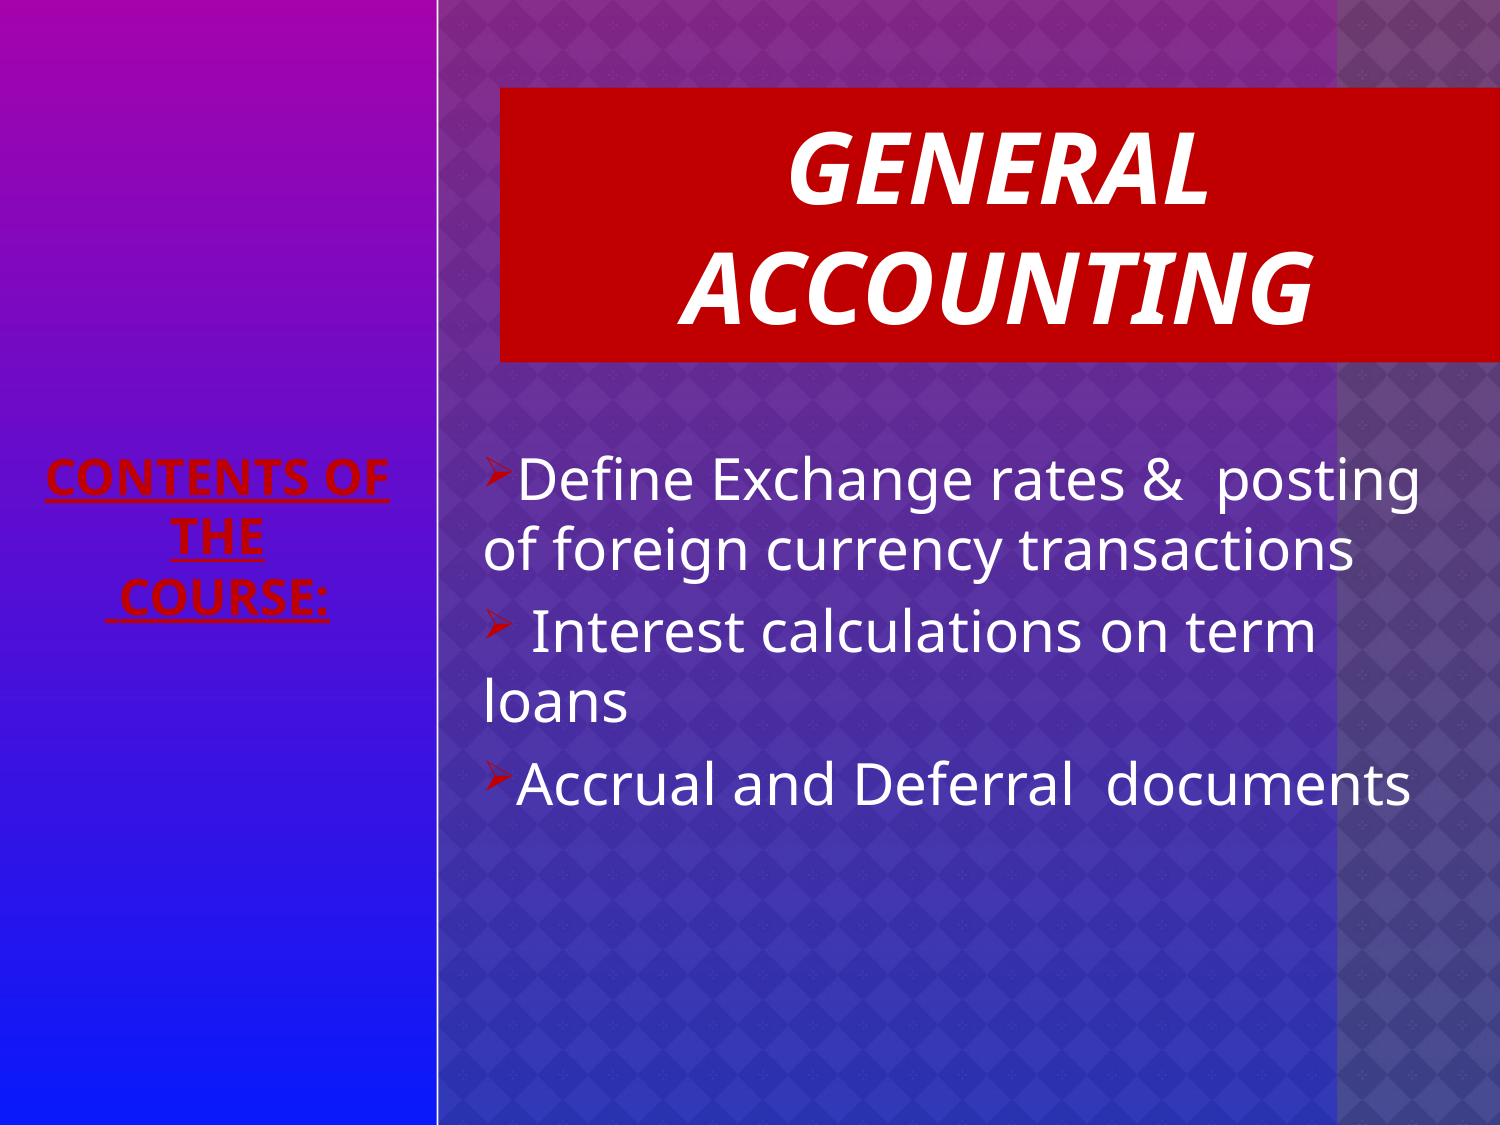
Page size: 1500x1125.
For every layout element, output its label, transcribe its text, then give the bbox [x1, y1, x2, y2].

text_box CONTENTS OF THE COURSE: [0, 437, 441, 633]
title GENERAL ACCOUNTING [500, 87, 1500, 363]
subtitle Define Exchange rates & posting of foreign currency transactions Interest calculations on term loans Accrual and Deferral documents [474, 375, 1463, 1100]
